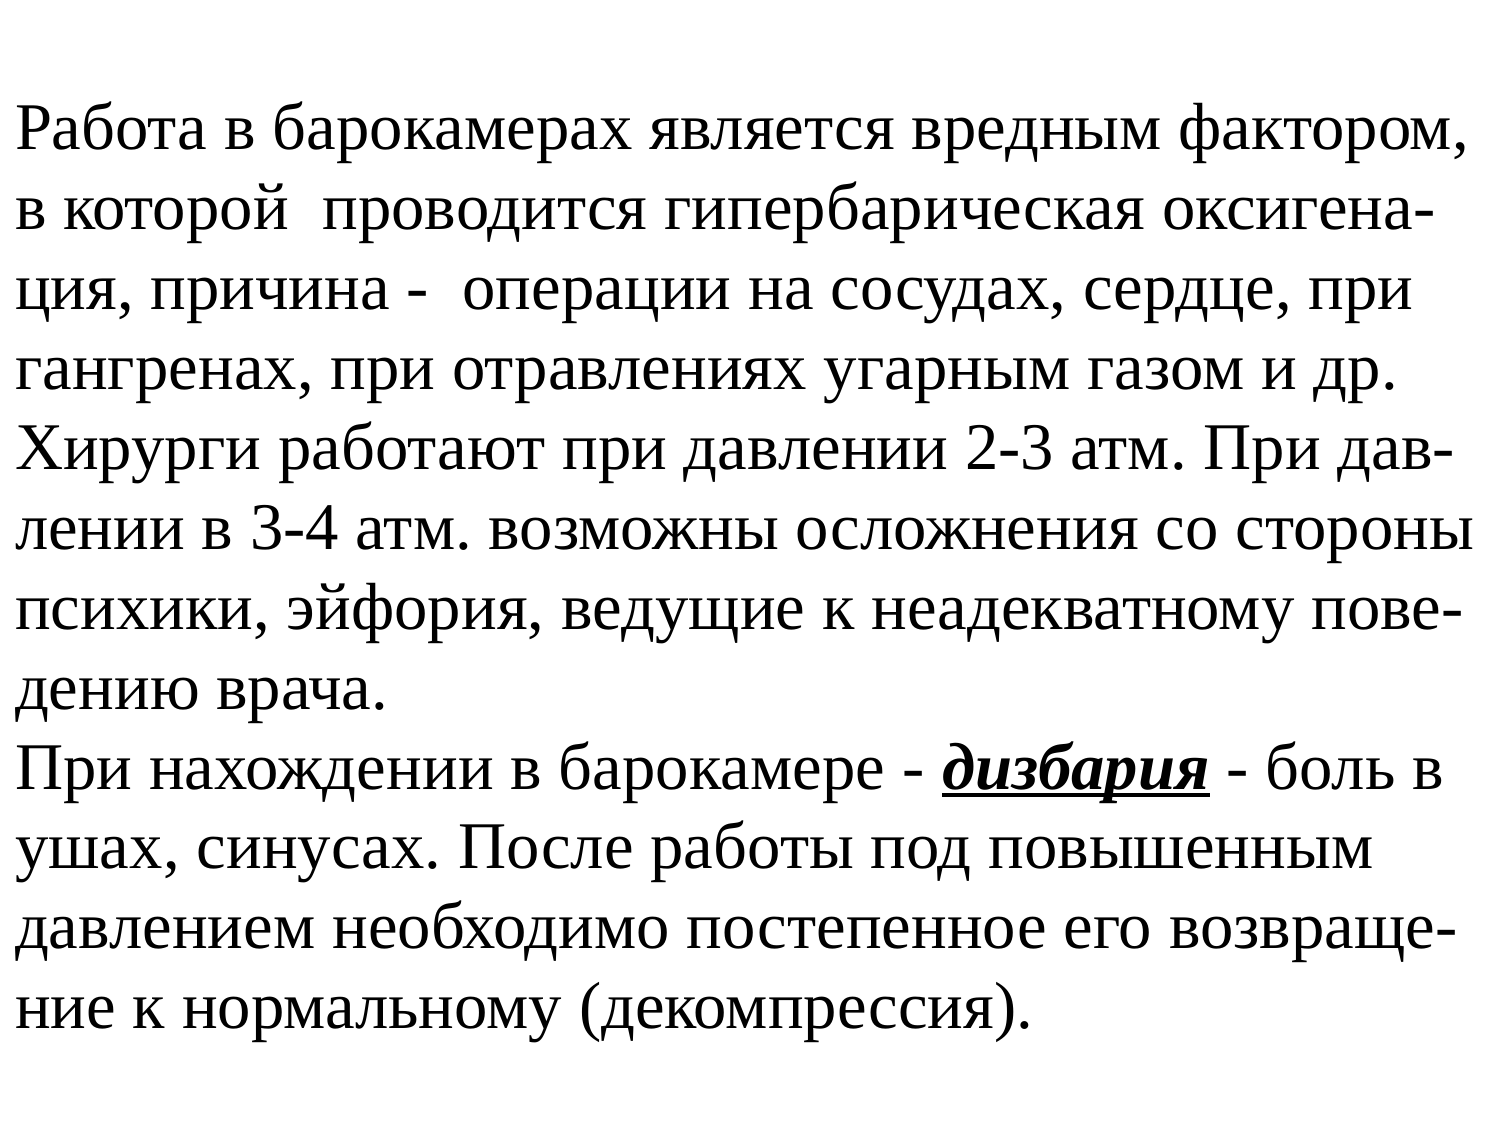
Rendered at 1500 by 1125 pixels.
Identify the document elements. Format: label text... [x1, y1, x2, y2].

title Работа в барокамерах является вредным фактором, в которой проводится гипербарическая оксигена-ция, причина - операции на сосудах, сердце, при гангренах, при отравлениях угарным газом и др. Хирурги работают при давлении 2-3 атм. При дав-лении в 3-4 атм. возможны осложнения со стороны психики, эйфория, ведущие к неадекватному пове-дению врача. При нахождении в барокамере - дизбария - боль в ушах, синусах. После работы под повышенным давлением необходимо постепенное его возвраще-ние к нормальному (декомпрессия). [0, 0, 1500, 1125]
